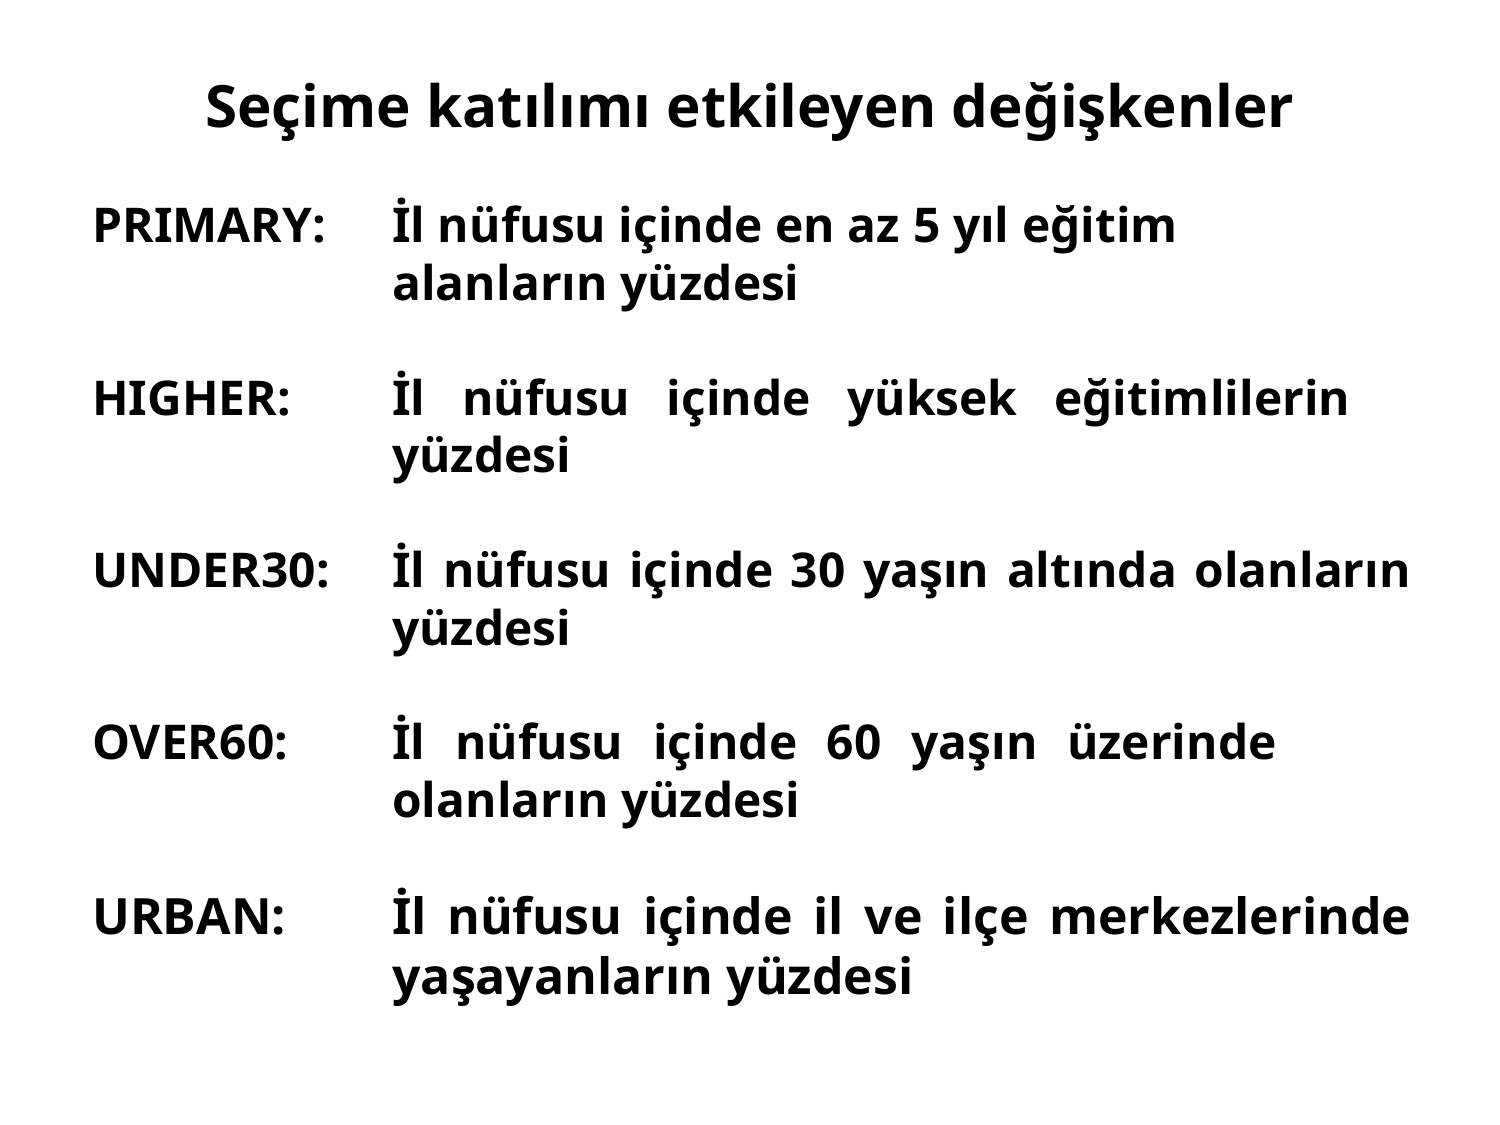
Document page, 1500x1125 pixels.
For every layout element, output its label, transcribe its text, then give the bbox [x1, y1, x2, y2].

list PRIMARY: İl nüfusu içinde en az 5 yıl eğitim alanların yüzdesi HIGHER: İl nüfusu içinde yüksek eğitimlilerin yüzdesi UNDER30: İl nüfusu içinde 30 yaşın altında olanların yüzdesi OVER60: İl nüfusu içinde 60 yaşın üzerinde olanların yüzdesi URBAN: İl nüfusu içinde il ve ilçe merkezlerinde yaşayanların yüzdesi [77, 187, 1428, 1038]
title Seçime katılımı etkileyen değişkenler [75, 45, 1425, 163]
